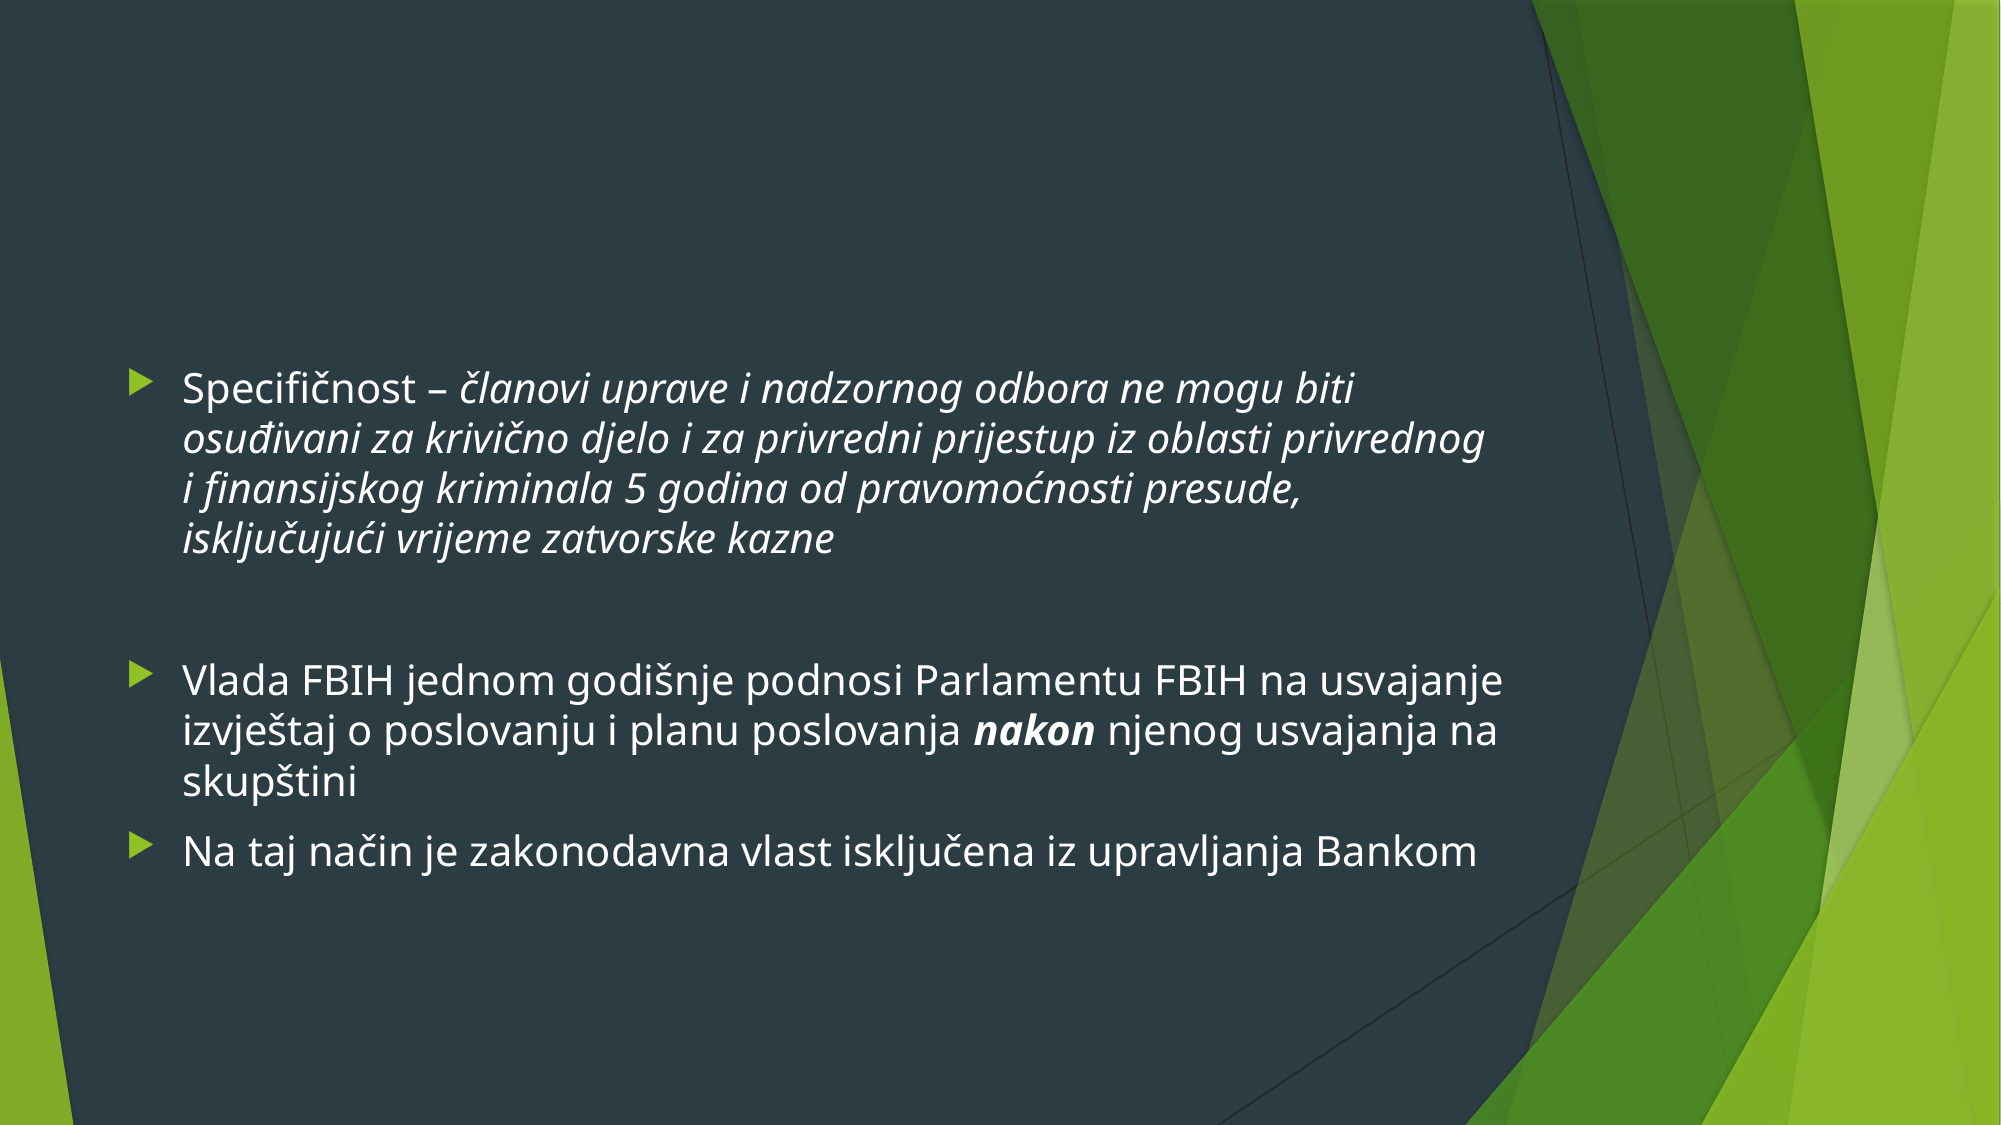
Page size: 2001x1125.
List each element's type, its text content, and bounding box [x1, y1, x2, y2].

list Specifičnost – članovi uprave i nadzornog odbora ne mogu biti osuđivani za krivično djelo i za privredni prijestup iz oblasti privrednog i finansijskog kriminala 5 godina od pravomoćnosti presude, isključujući vrijeme zatvorske kazne Vlada FBIH jednom godišnje podnosi Parlamentu FBIH na usvajanje izvještaj o poslovanju i planu poslovanja nakon njenog usvajanja na skupštini Na taj način je zakonodavna vlast isključena iz upravljanja Bankom [111, 354, 1522, 992]
